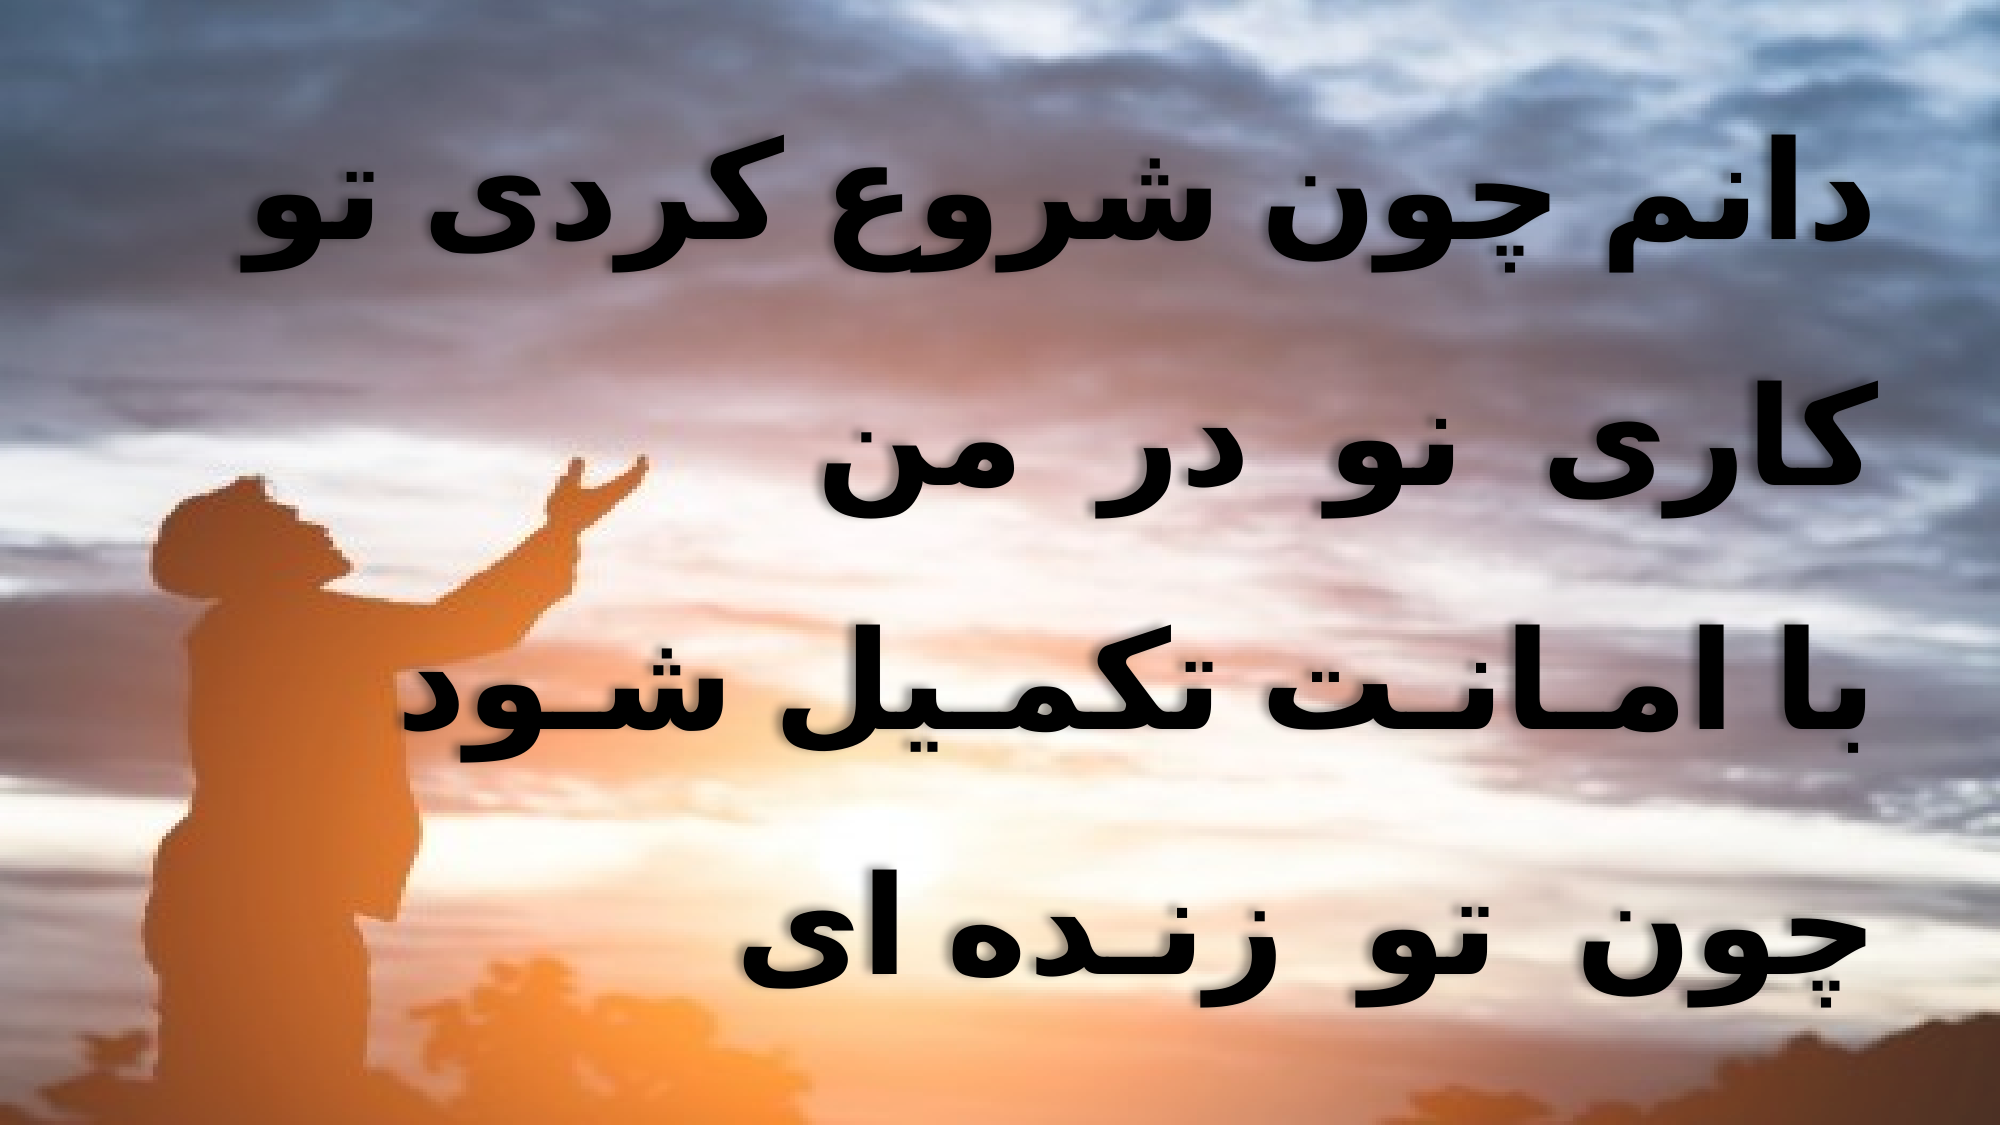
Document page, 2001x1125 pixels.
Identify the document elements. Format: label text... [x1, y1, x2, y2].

text_box دانم چون شروع کردی تو کاری نو در من با امـانـت تکمـیل شـود چون تو زنـده ای [15, 15, 1987, 1010]
